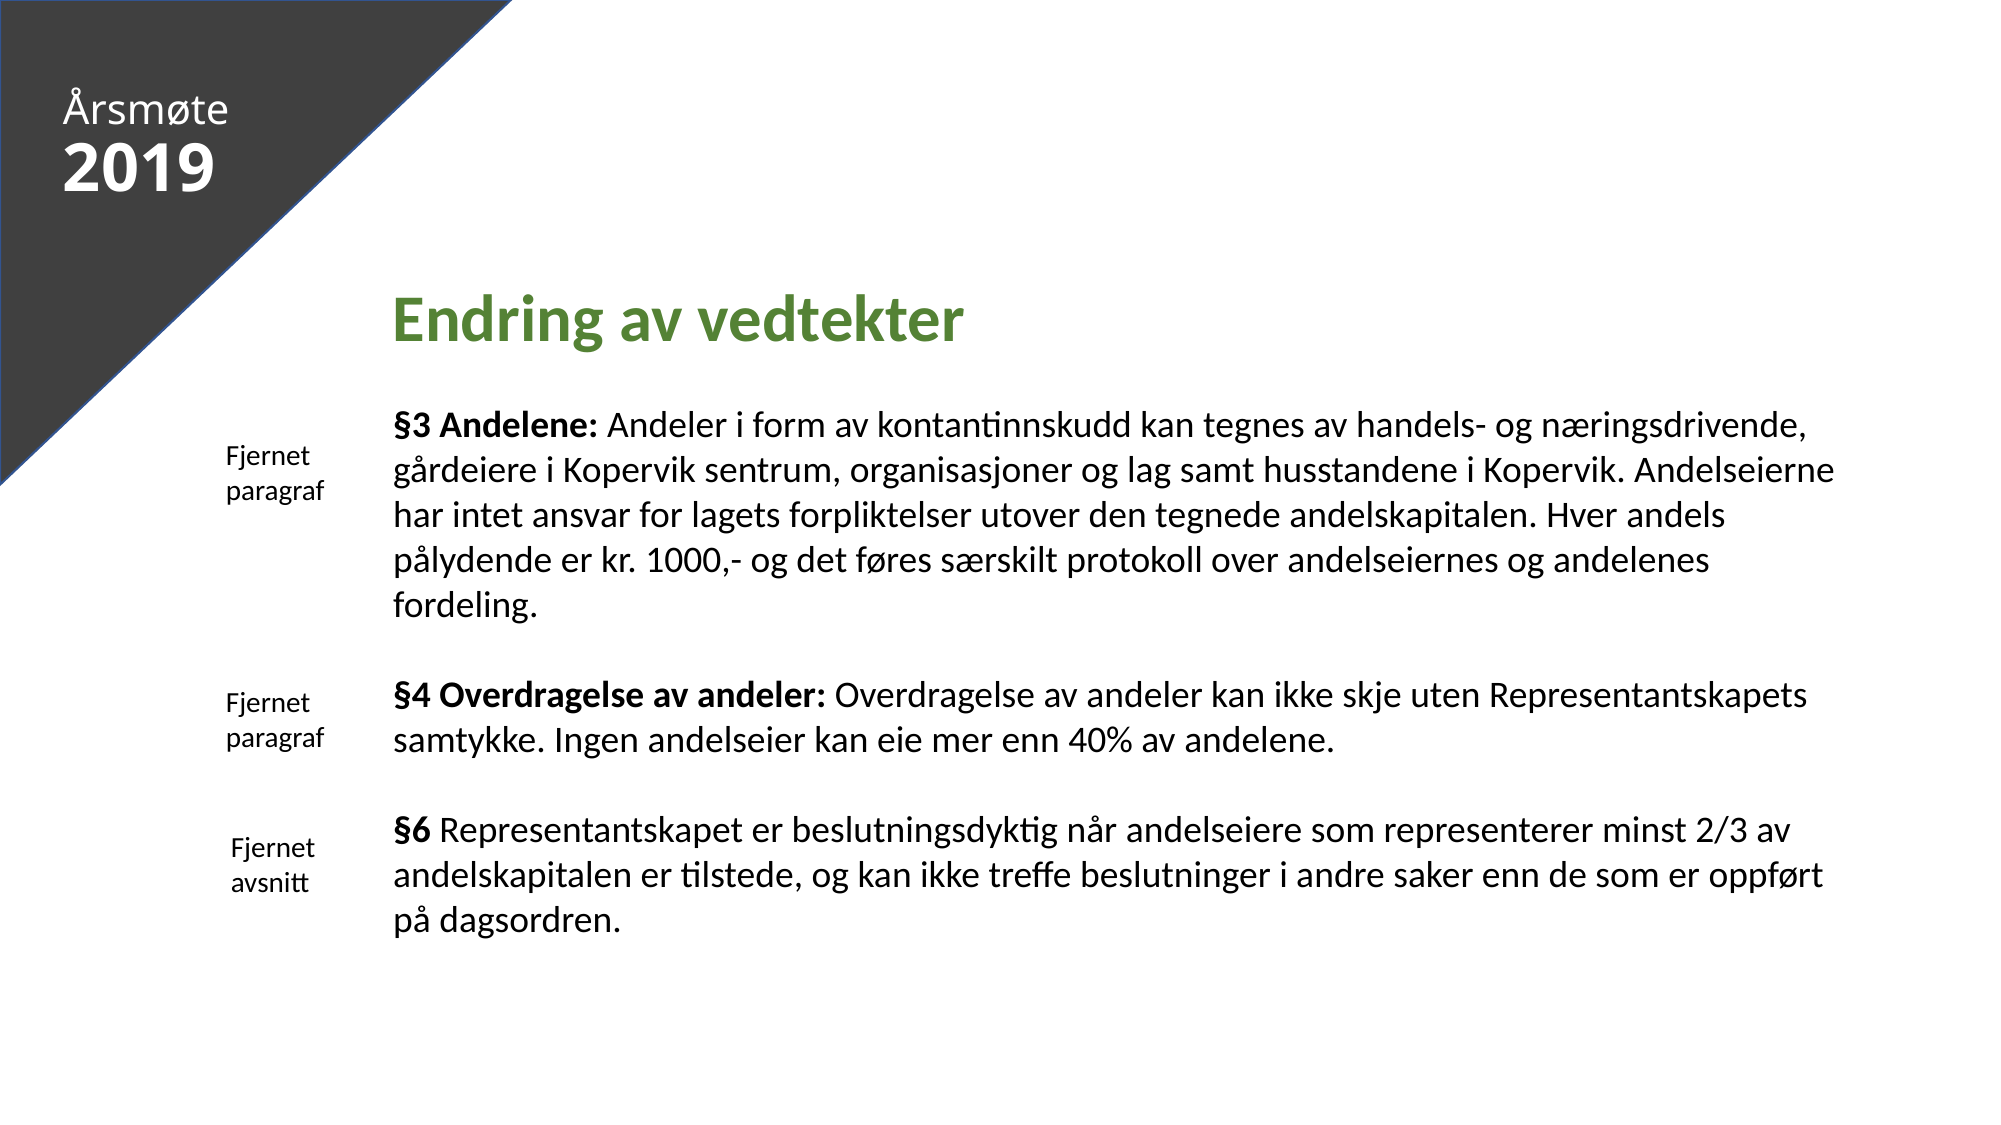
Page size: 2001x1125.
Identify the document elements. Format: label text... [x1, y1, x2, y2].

text_box [0, 0, 288, 487]
text_box Årsmøte 2019 [48, 0, 811, 213]
text_box Endring av vedtekter [378, 267, 1062, 362]
text_box Fjernet paragraf [211, 428, 354, 514]
text_box Fjernet avsnitt [216, 821, 359, 906]
text_box Fjernet paragraf [211, 675, 354, 761]
text_box §3 Andelene: Andeler i form av kontantinnskudd kan tegnes av handels- og næringsdrivende, gårdeiere i Kopervik sentrum, organisasjoner og lag samt husstandene i Kopervik. Andelseierne har intet ansvar for lagets forpliktelser utover den tegnede andelskapitalen. Hver andels pålydende er kr. 1000,- og det føres særskilt protokoll over andelseiernes og andelenes fordeling. §4 Overdragelse av andeler: Overdragelse av andeler kan ikke skje uten Representantskapets samtykke. Ingen andelseier kan eie mer enn 40% av andelene. §6 Representantskapet er beslutningsdyktig når andelseiere som representerer minst 2/3 av andelskapitalen er tilstede, og kan ikke treffe beslutninger i andre saker enn de som er oppført på dagsordren. [378, 392, 1859, 993]
